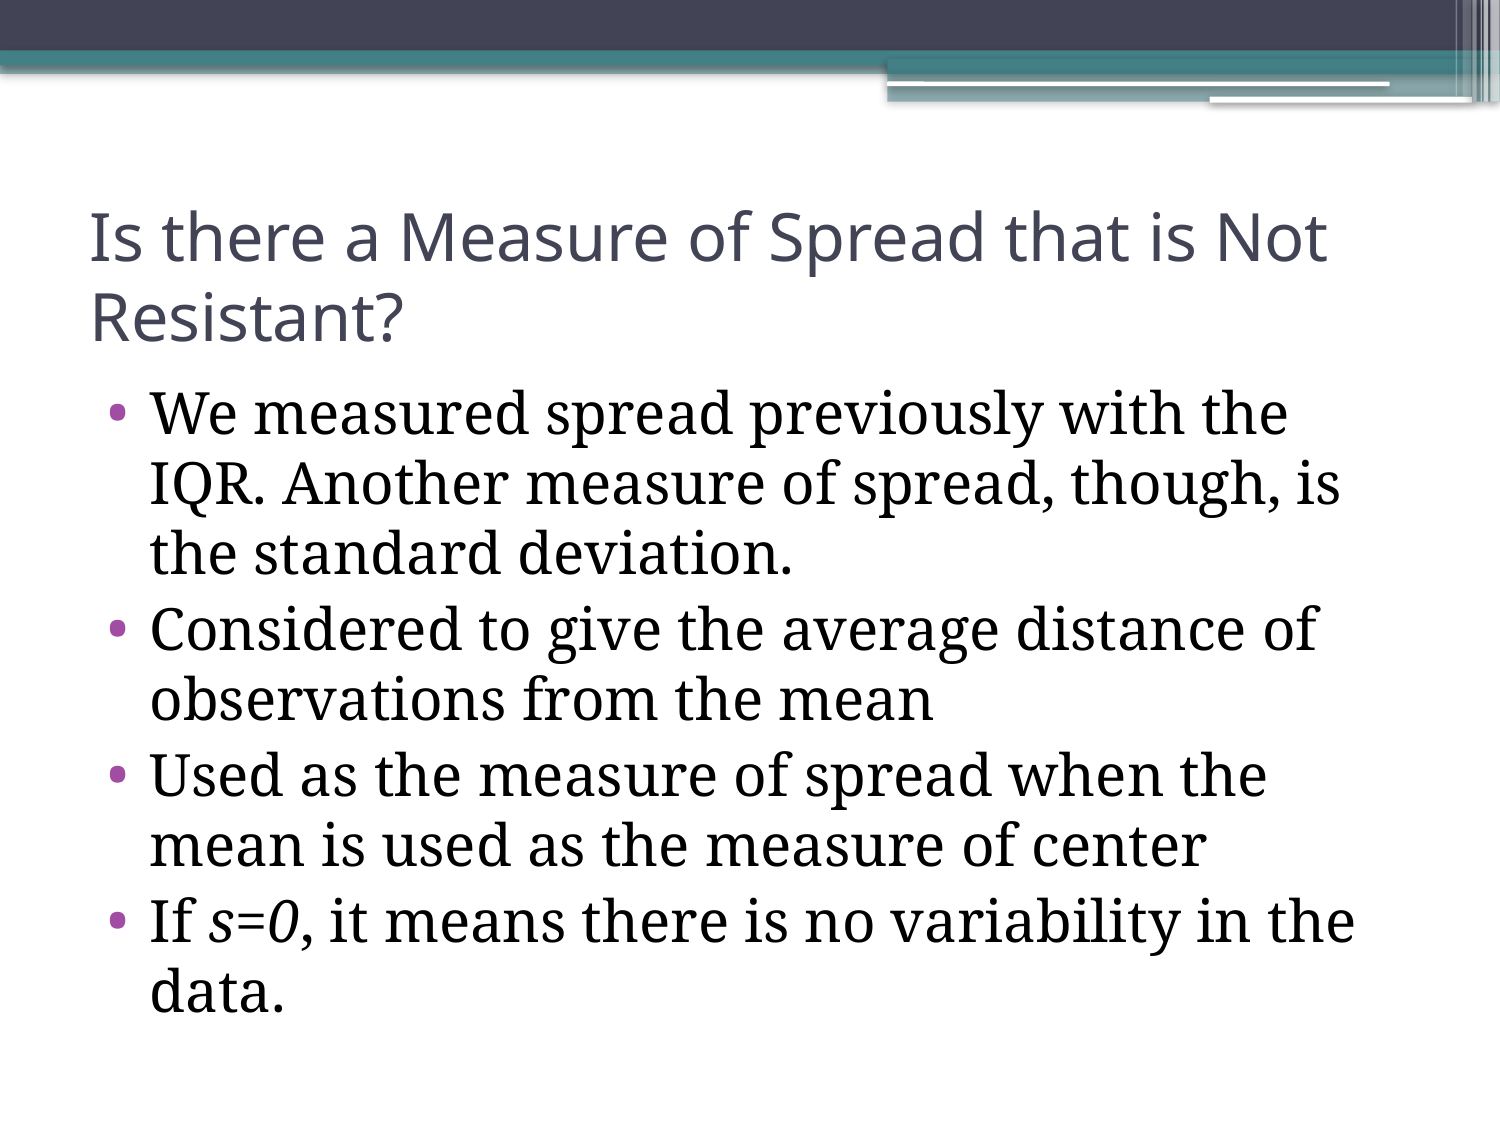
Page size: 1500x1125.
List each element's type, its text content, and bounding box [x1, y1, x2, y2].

list We measured spread previously with the IQR. Another measure of spread, though, is the standard deviation. Considered to give the average distance of observations from the mean Used as the measure of spread when the mean is used as the measure of center If s=0, it means there is no variability in the data. [75, 368, 1425, 1079]
title Is there a Measure of Spread that is Not Resistant? [75, 187, 1425, 363]
